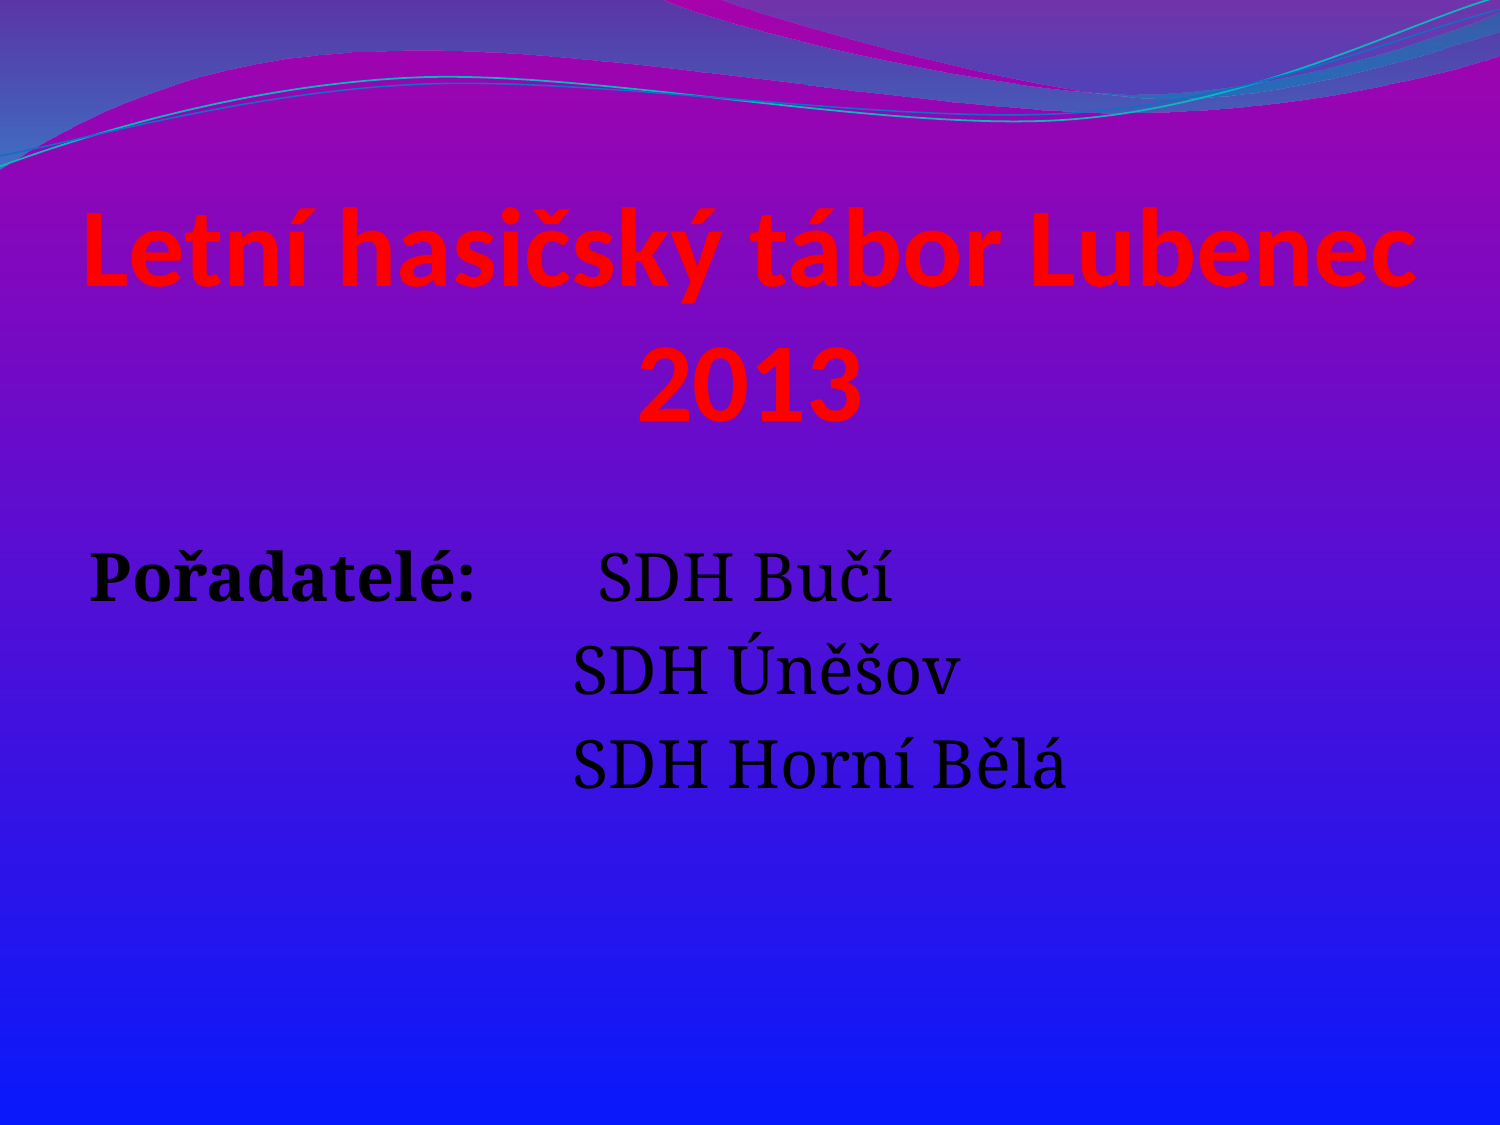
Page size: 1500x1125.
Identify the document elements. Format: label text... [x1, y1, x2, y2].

title Letní hasičský tábor Lubenec 2013 [75, 101, 1425, 445]
list Pořadatelé: SDH Bučí SDH Úněšov SDH Horní Bělá [75, 527, 1425, 1038]
